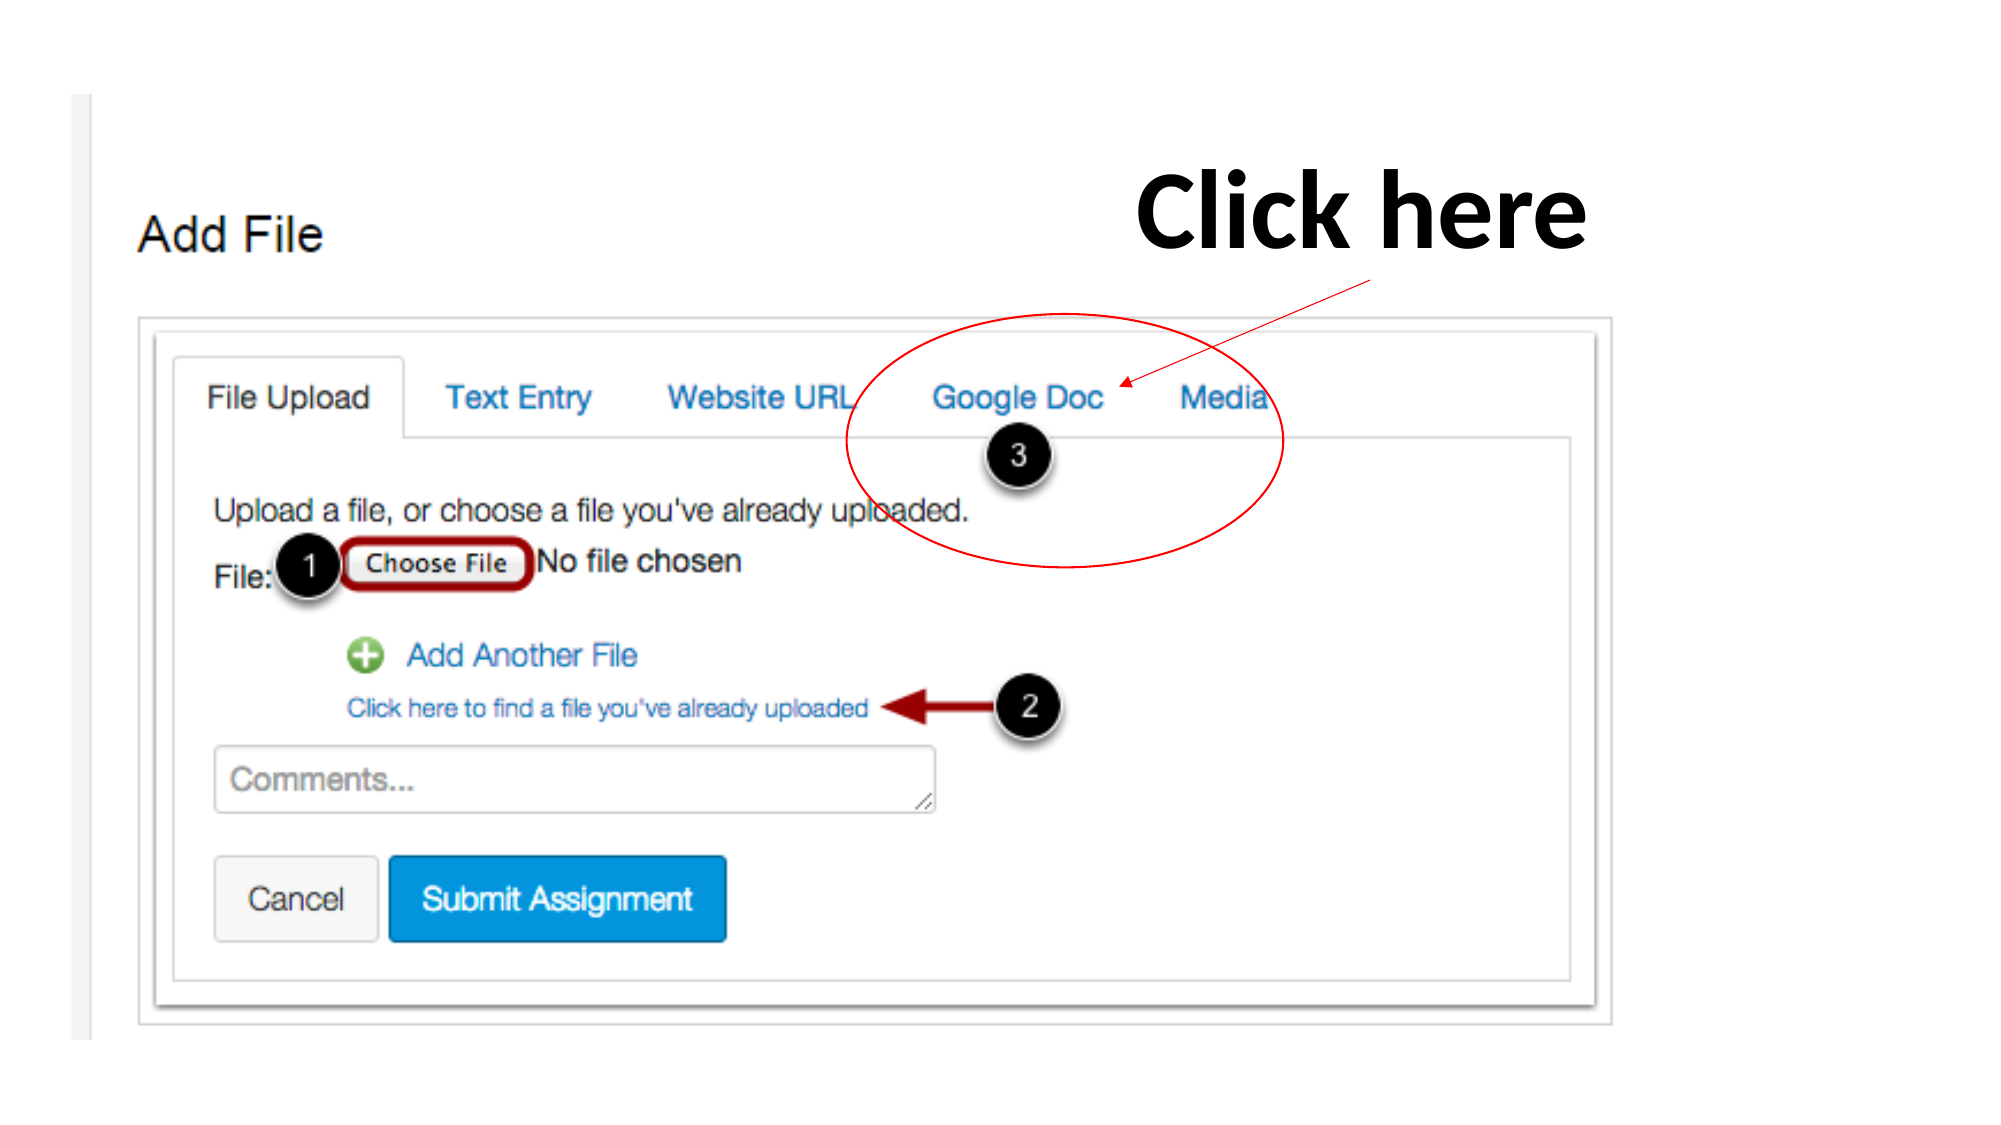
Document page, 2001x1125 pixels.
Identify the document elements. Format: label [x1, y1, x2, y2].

picture [51, 94, 2000, 1040]
text_box [1119, 280, 1370, 387]
